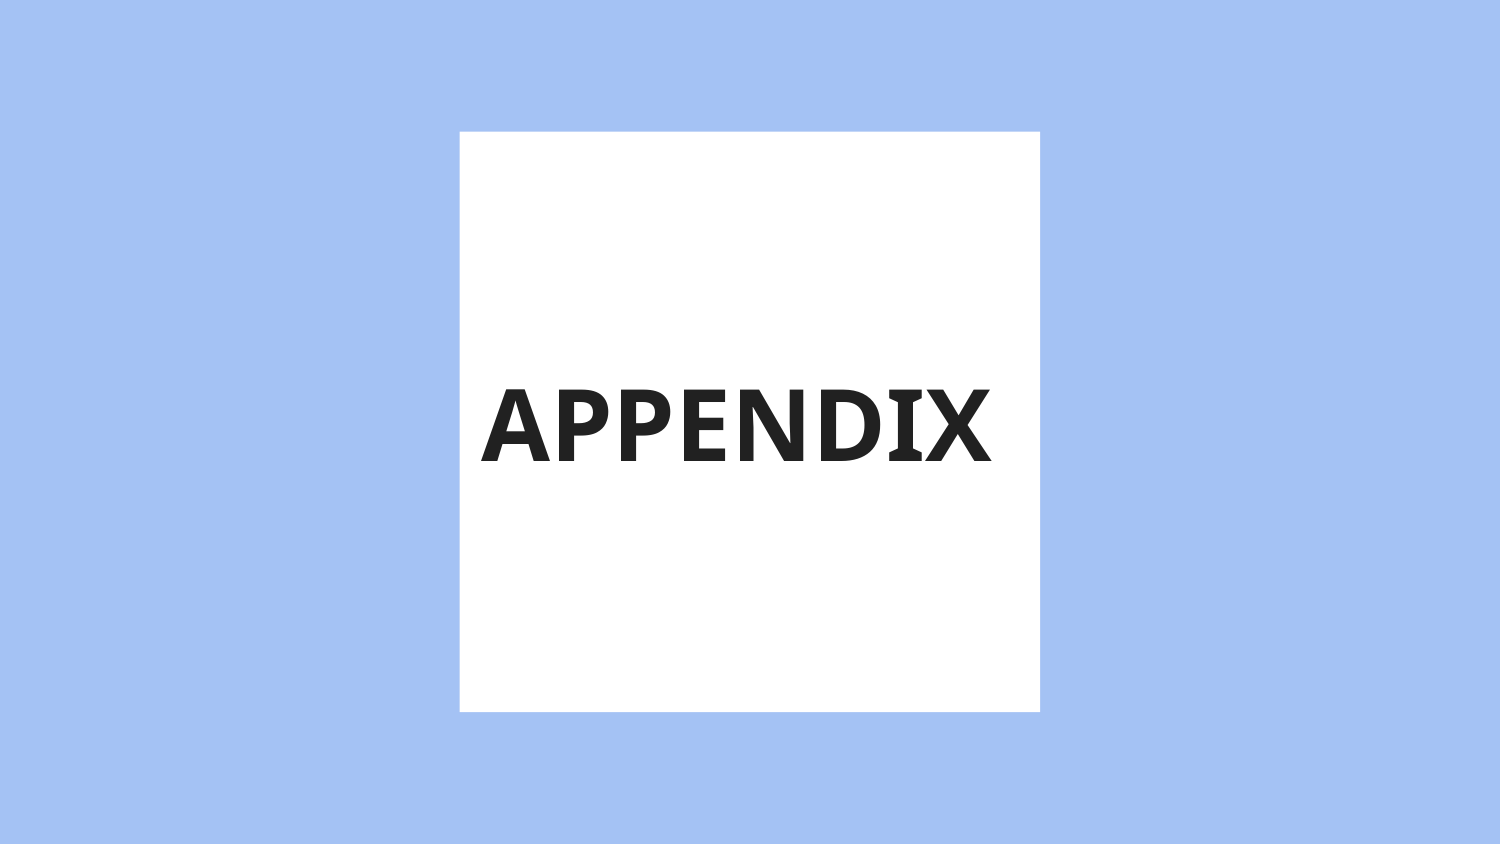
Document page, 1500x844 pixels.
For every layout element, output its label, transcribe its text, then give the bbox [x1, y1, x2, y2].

title APPENDIX [459, 131, 1041, 713]
